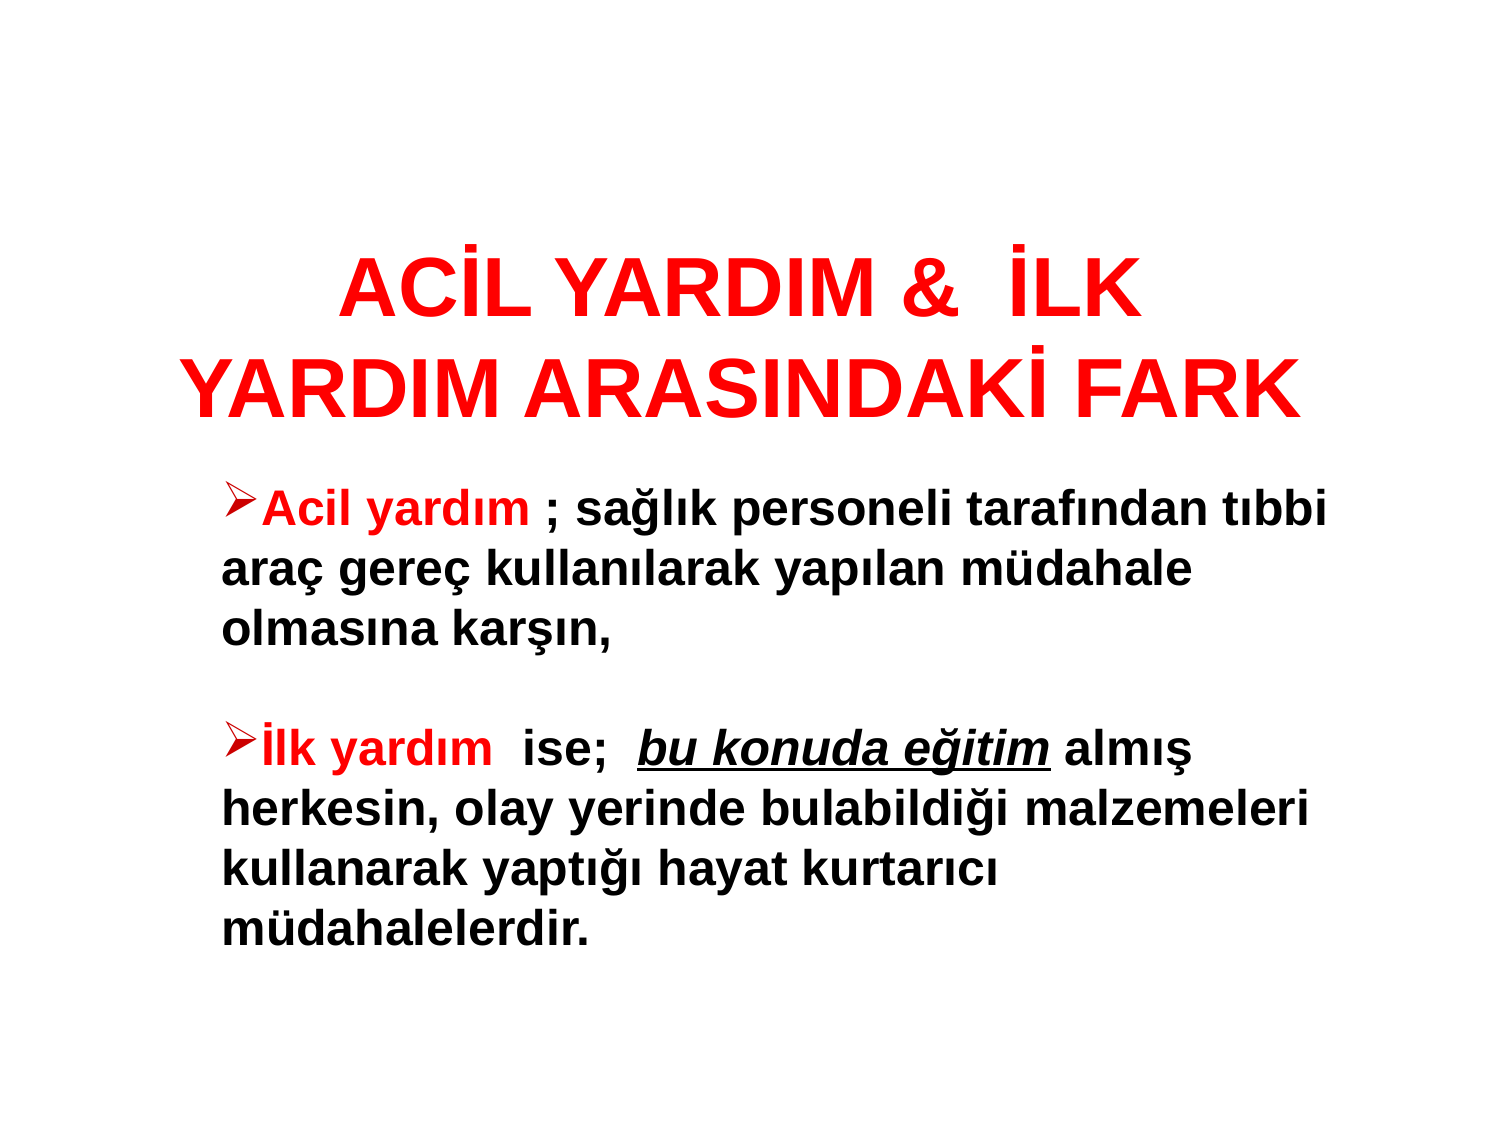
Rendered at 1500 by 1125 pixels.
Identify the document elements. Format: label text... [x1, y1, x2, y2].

text_box ACİL YARDIM & İLK YARDIM ARASINDAKİ FARK [159, 222, 1322, 445]
text_box Acil yardım ; sağlık personeli tarafından tıbbi araç gereç kullanılarak yapılan müdahale olmasına karşın, İlk yardım ise; bu konuda eğitim almış herkesin, olay yerinde bulabildiği malzemeleri kullanarak yaptığı hayat kurtarıcı müdahalelerdir. [206, 467, 1348, 963]
